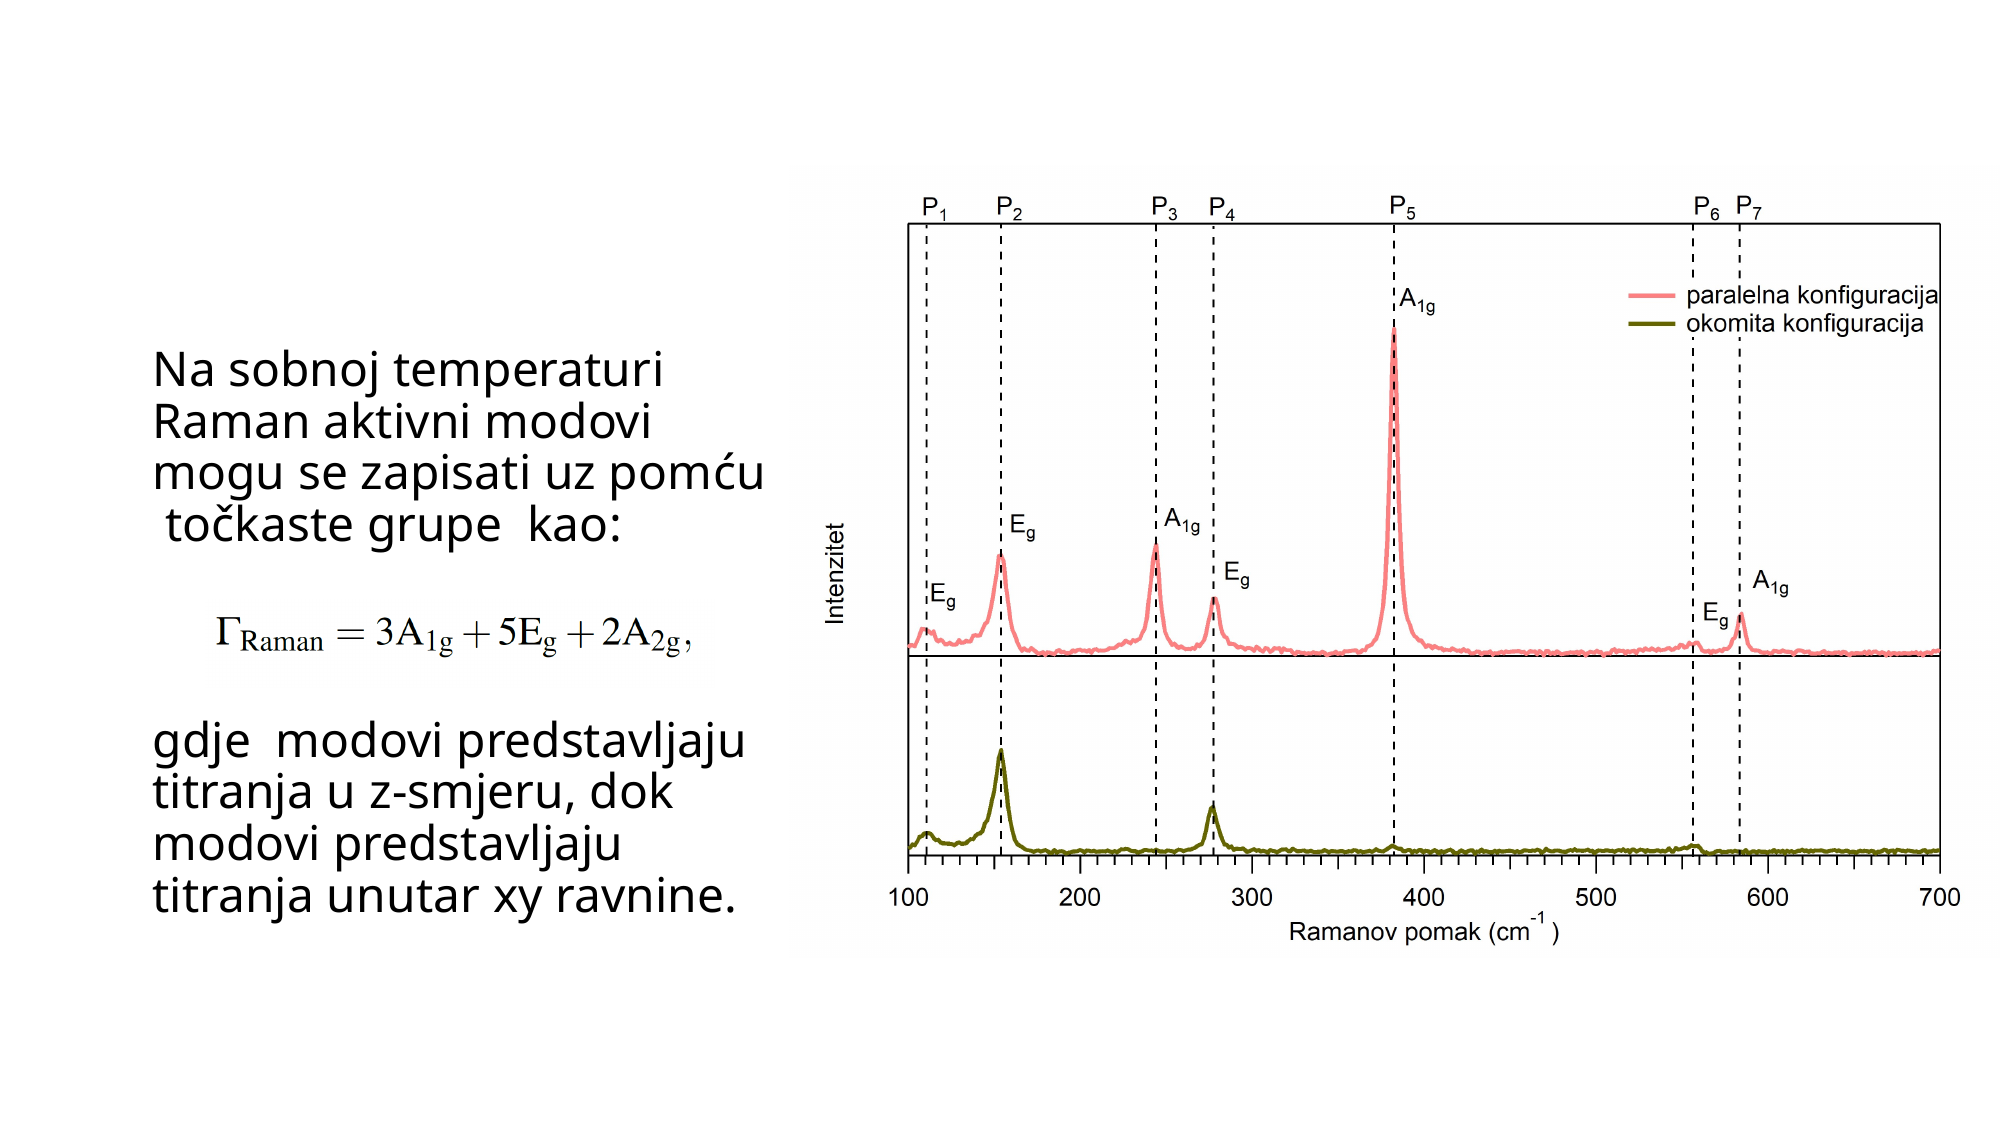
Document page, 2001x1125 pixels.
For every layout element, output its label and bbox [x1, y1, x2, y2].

picture [205, 599, 715, 689]
picture [789, 165, 2000, 958]
